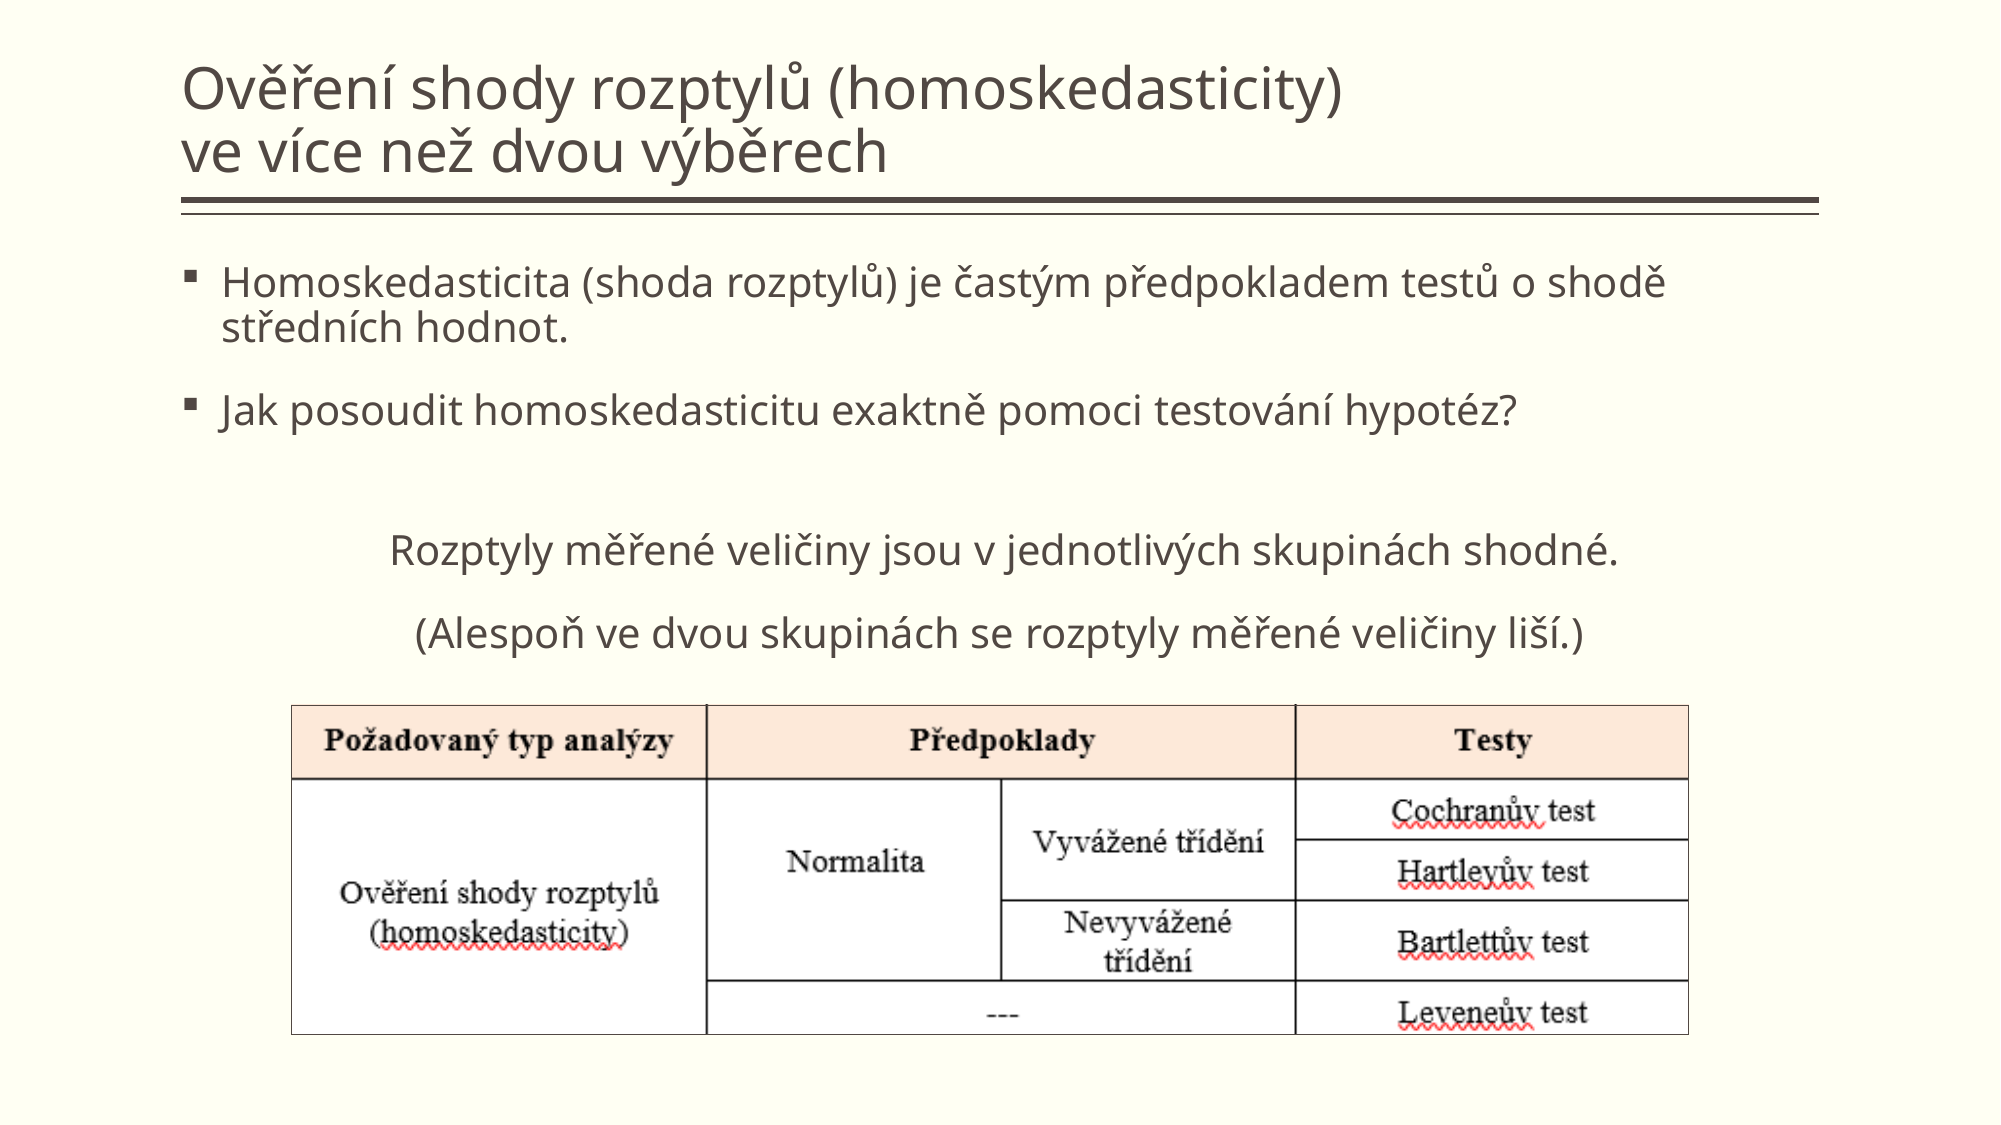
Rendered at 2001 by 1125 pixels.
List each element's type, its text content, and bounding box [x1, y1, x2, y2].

title Ověření shody rozptylů (homoskedasticity) ve více než dvou výběrech [181, 12, 1819, 193]
picture [291, 704, 1689, 1035]
